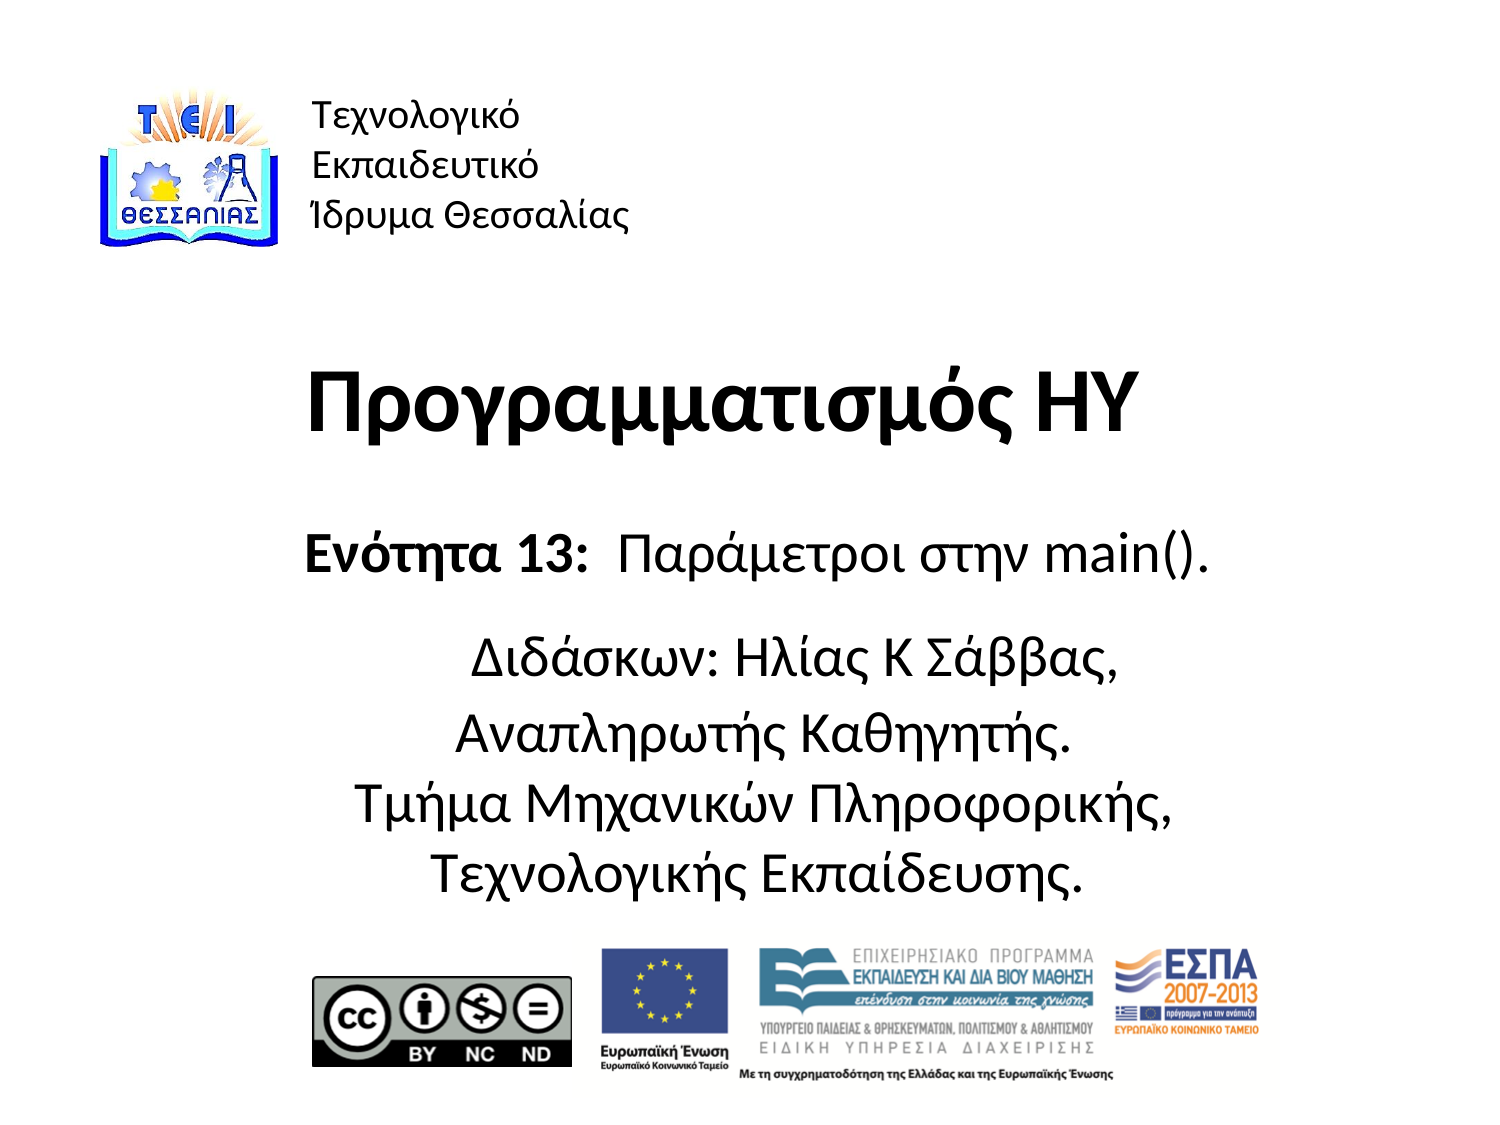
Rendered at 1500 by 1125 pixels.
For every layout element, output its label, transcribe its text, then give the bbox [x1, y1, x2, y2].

picture [312, 927, 1281, 1098]
text_box Ενότητα 13: Παράμετροι στην main(). Διδάσκων: Ηλίας Κ Σάββας, Αναπληρωτής Καθηγητής. Τμήμα Μηχανικών Πληροφορικής, Τεχνολογικής Εκπαίδευσης. [188, 485, 1341, 934]
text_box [99, 75, 668, 247]
title Προγραμματισμός ΗΥ [117, 274, 1393, 516]
